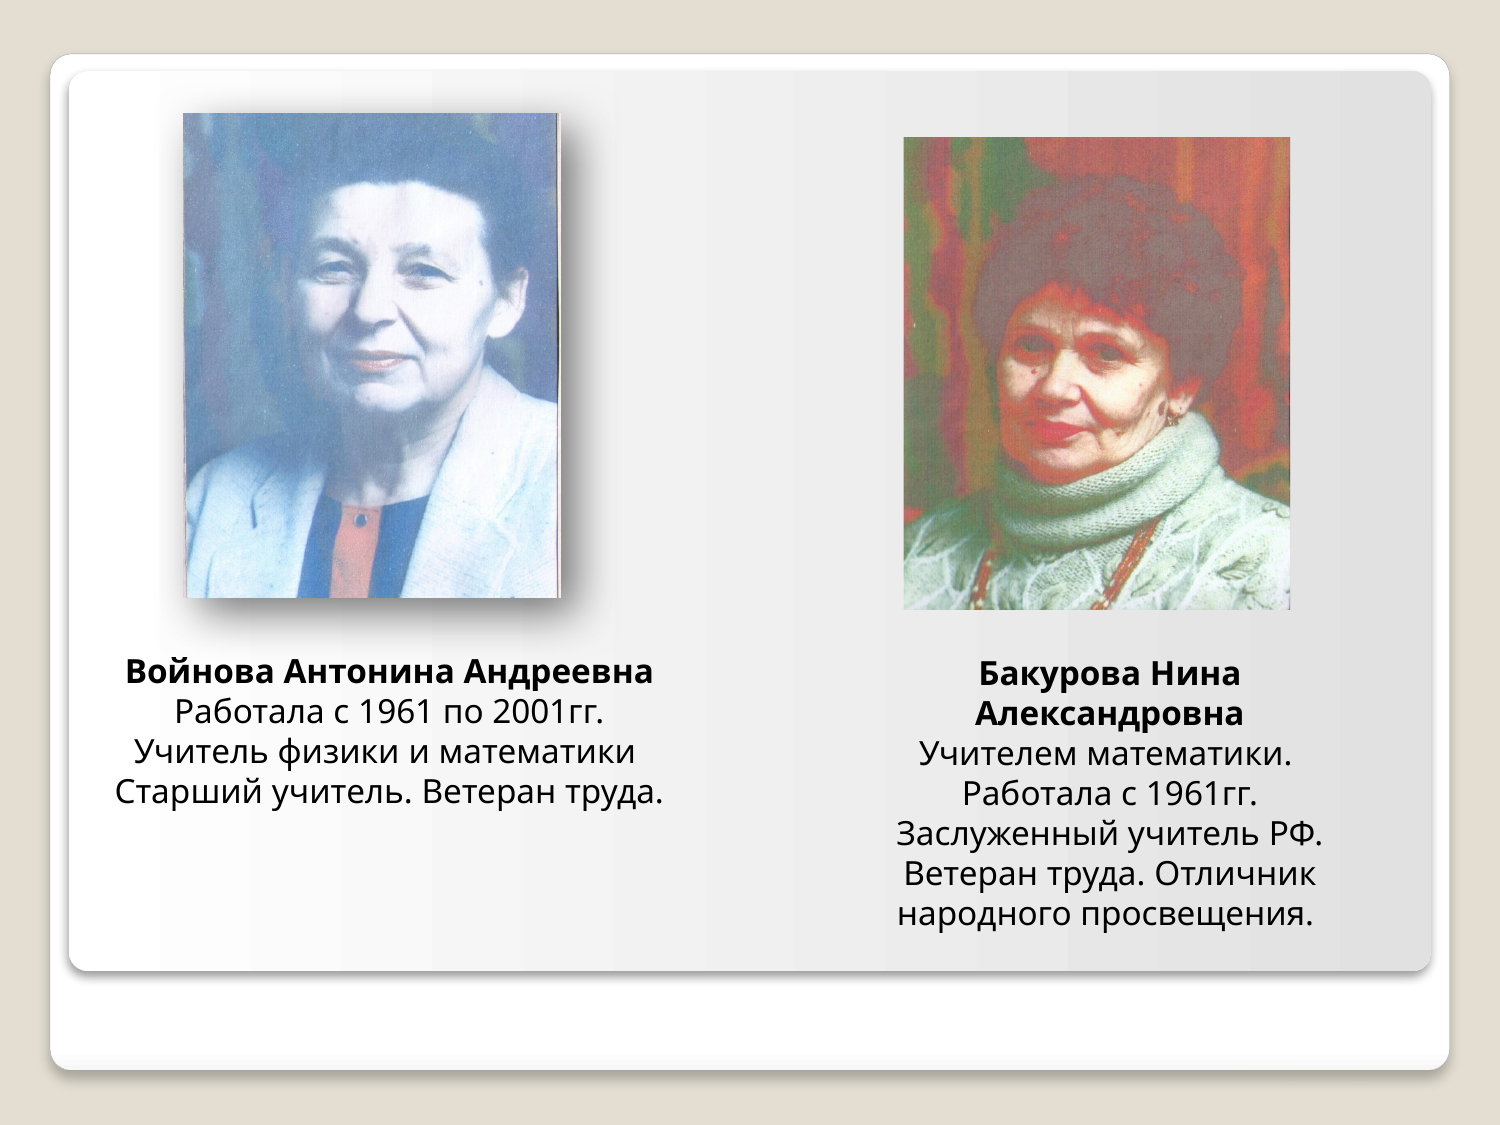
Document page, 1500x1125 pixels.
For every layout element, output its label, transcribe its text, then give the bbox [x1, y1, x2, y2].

picture [182, 113, 562, 599]
picture [903, 136, 1291, 610]
text_box Войнова Антонина Андреевна Работала с 1961 по 2001гг. Учитель физики и математики Старший учитель. Ветеран труда. [53, 645, 727, 818]
text_box Бакурова Нина Александровна Учителем математики. Работала с 1961гг. Заслуженный учитель РФ. Ветеран труда. Отличник народного просвещения. [856, 645, 1365, 980]
